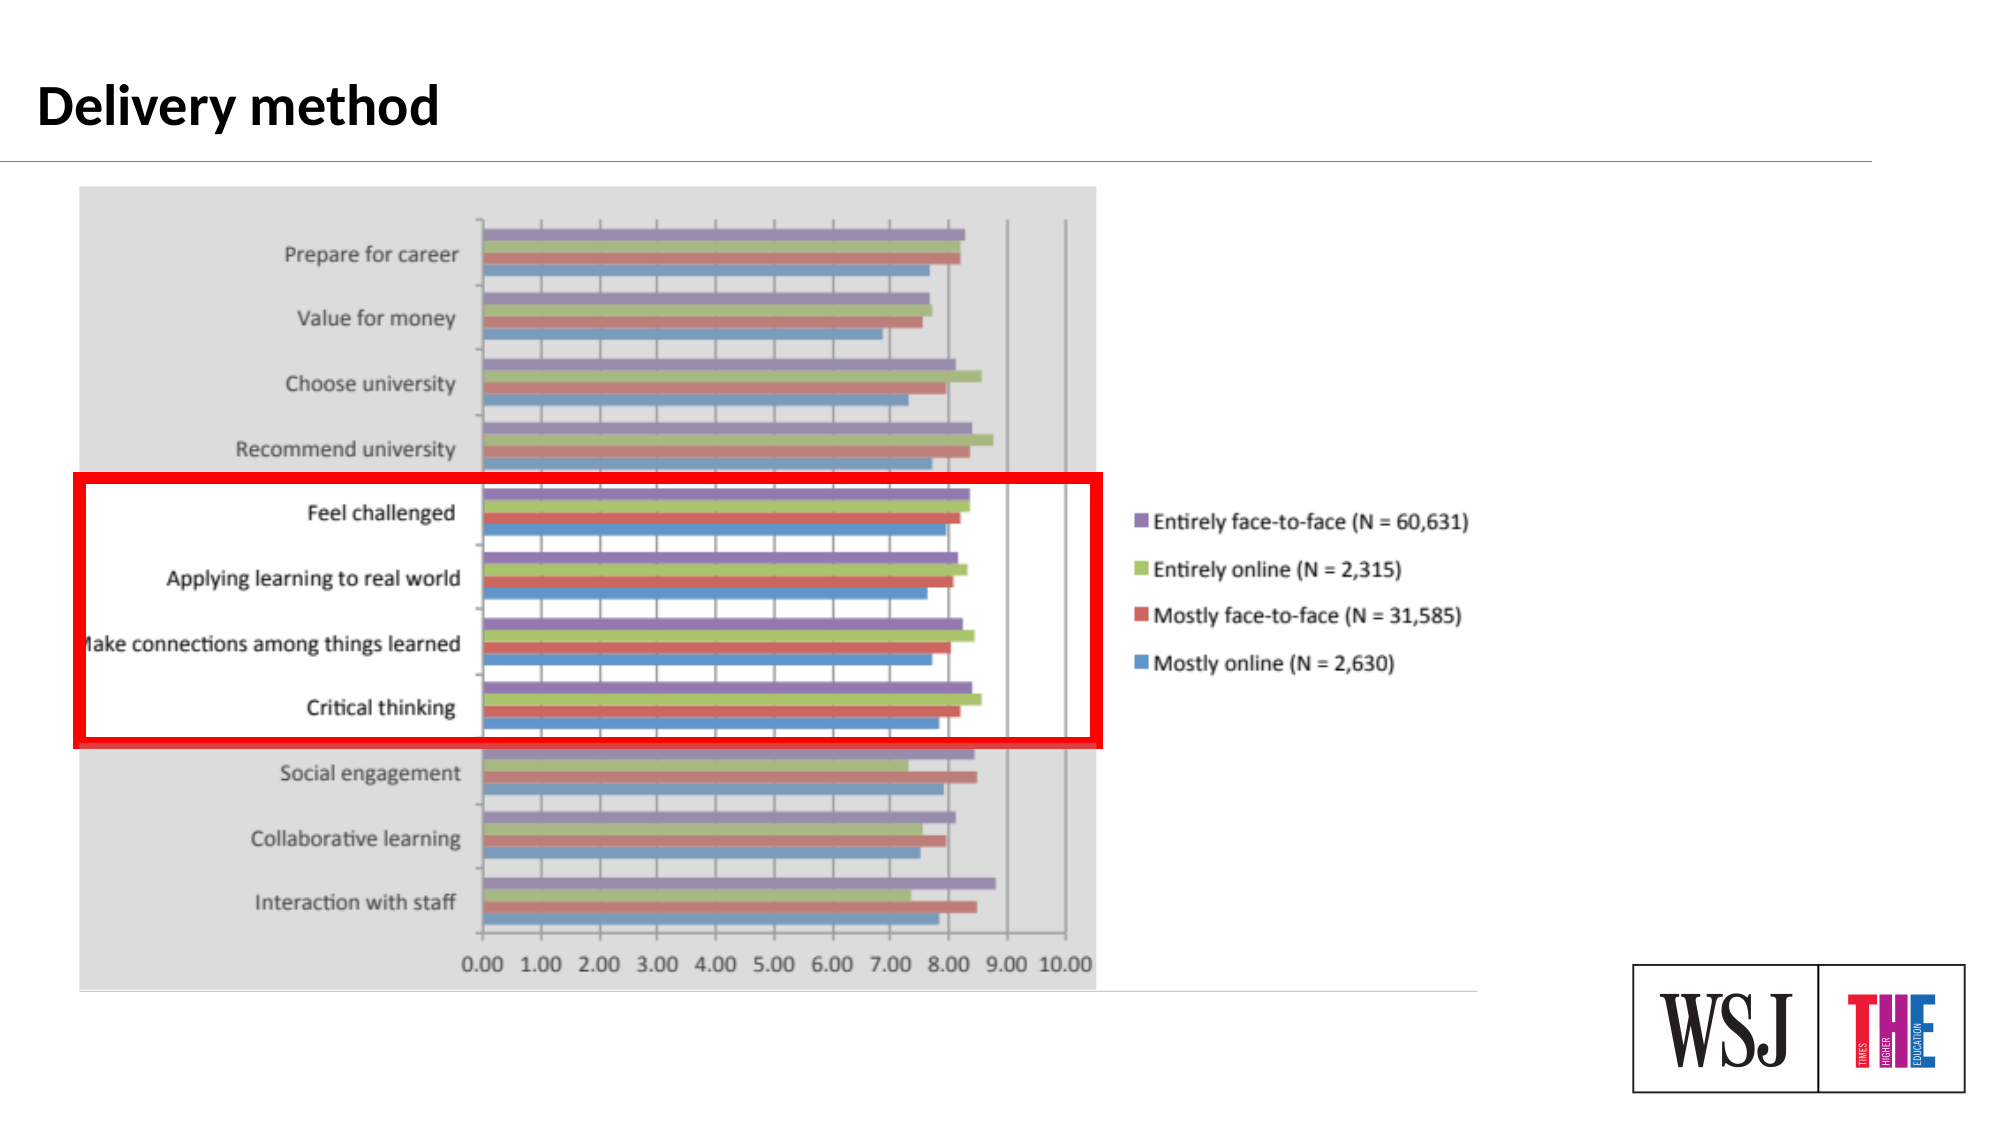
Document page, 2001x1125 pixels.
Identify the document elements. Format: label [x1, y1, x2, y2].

picture [79, 208, 1477, 992]
text_box [22, 67, 1853, 133]
picture [1629, 960, 1969, 1097]
text_box [79, 186, 1097, 208]
